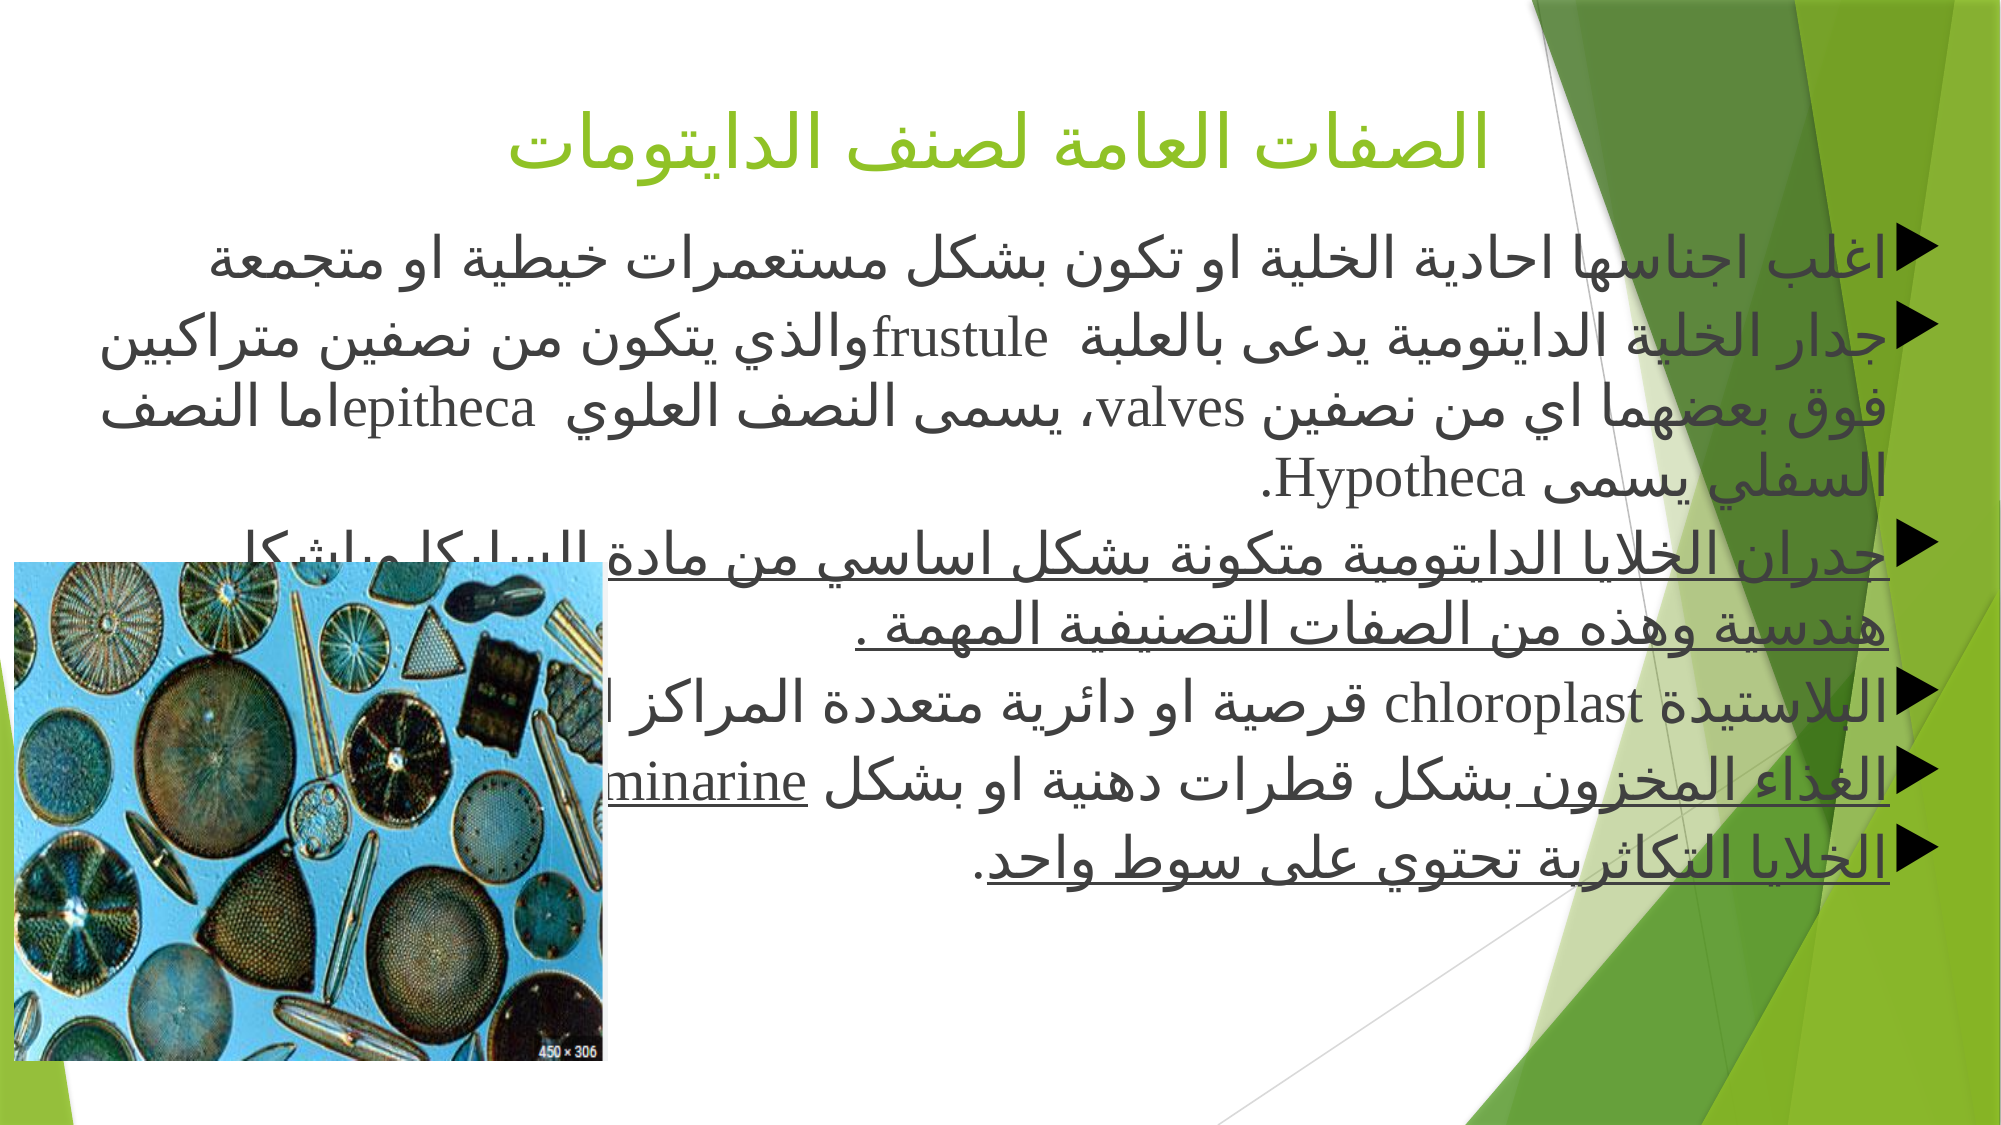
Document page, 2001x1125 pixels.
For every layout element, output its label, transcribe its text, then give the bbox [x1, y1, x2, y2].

title الصفات العامة لصنف الدايتومات [324, 45, 1675, 212]
list اغلب اجناسها احادية الخلية او تكون بشكل مستعمرات خيطية او متجمعة جدار الخلية الدايتومية يدعى بالعلبة frustuleوالذي يتكون من نصفين متراكبين فوق بعضهما اي من نصفين valves، يسمى النصف العلوي epithecaاما النصف السفلي يسمى Hypotheca. جدران الخلايا الدايتومية متكونة بشكل اساسي من مادة السليكا وباشكل هندسية وهذه من الصفات التصنيفية المهمة . البلاستيدة chloroplast قرصية او دائرية متعددة المراكز النشوية. الغذاء المخزون بشكل قطرات دهنية او بشكل Chrysolaminarine. الخلايا التكاثرية تحتوي على سوط واحد. [14, 212, 1961, 947]
picture [13, 561, 608, 1061]
